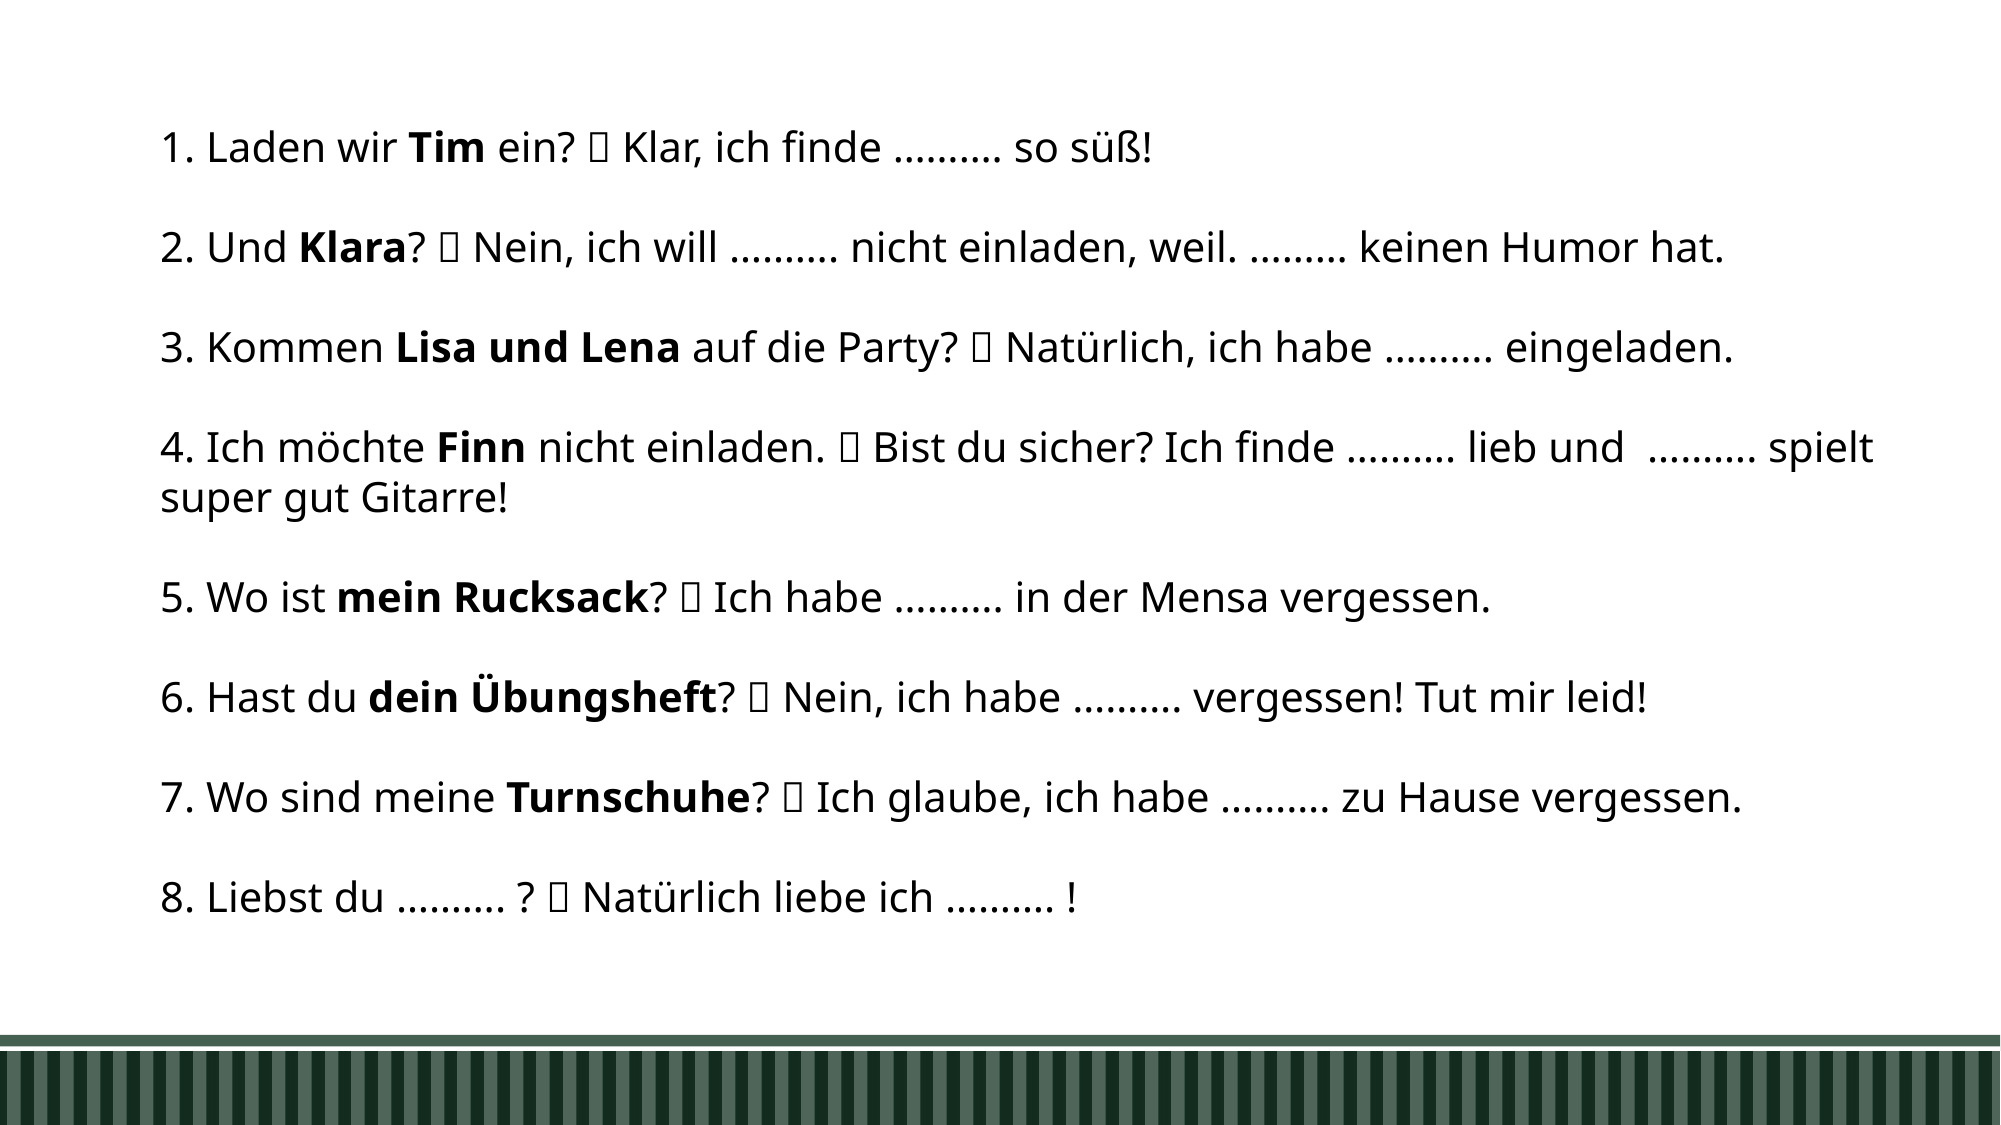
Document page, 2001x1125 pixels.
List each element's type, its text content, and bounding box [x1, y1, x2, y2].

text_box 1. Laden wir Tim ein?  Klar, ich finde ………. so süß! 2. Und Klara?  Nein, ich will ………. nicht einladen, weil. ……… keinen Humor hat. 3. Kommen Lisa und Lena auf die Party?  Natürlich, ich habe ………. eingeladen. 4. Ich möchte Finn nicht einladen.  Bist du sicher? Ich finde ………. lieb und ………. spielt super gut Gitarre! 5. Wo ist mein Rucksack?  Ich habe ………. in der Mensa vergessen. 6. Hast du dein Übungsheft?  Nein, ich habe ………. vergessen! Tut mir leid! 7. Wo sind meine Turnschuhe?  Ich glaube, ich habe ………. zu Hause vergessen. 8. Liebst du ………. ?  Natürlich liebe ich ………. ! [145, 113, 1987, 983]
